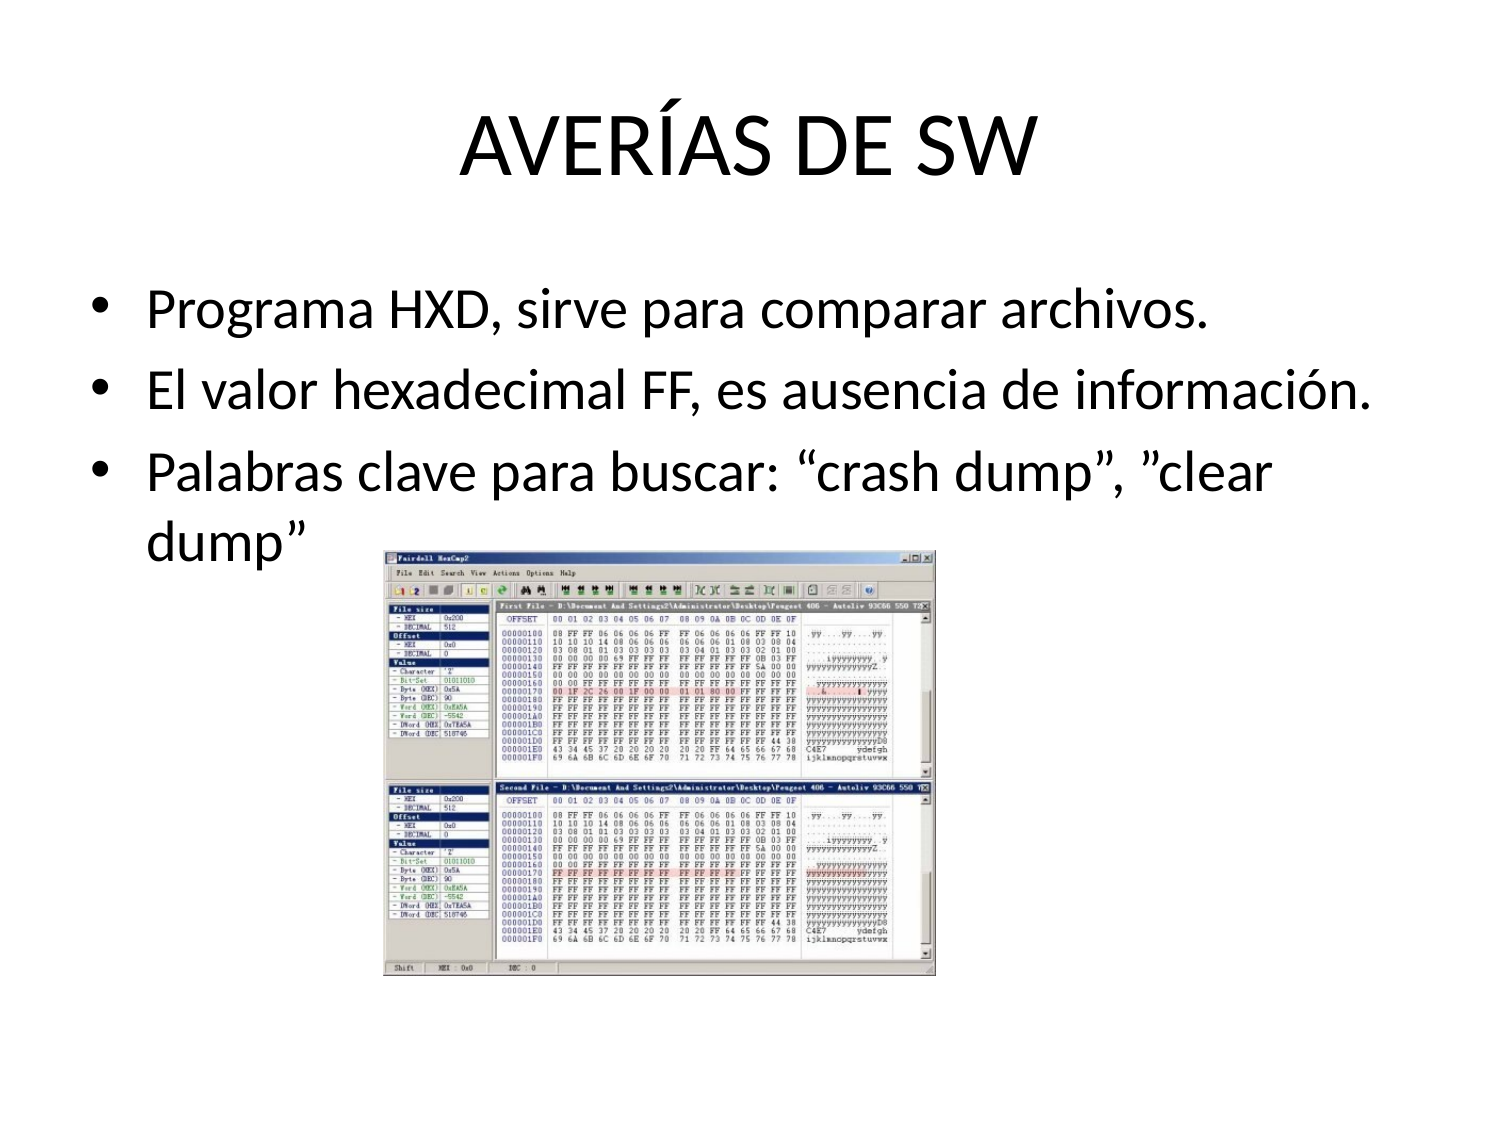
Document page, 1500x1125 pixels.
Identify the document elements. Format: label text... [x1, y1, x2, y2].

title AVERÍAS DE SW [75, 45, 1425, 233]
list Programa HXD, sirve para comparar archivos. El valor hexadecimal FF, es ausencia de información. Palabras clave para buscar: “crash dump”, ”clear dump” [75, 262, 1425, 1005]
picture [383, 550, 936, 977]
